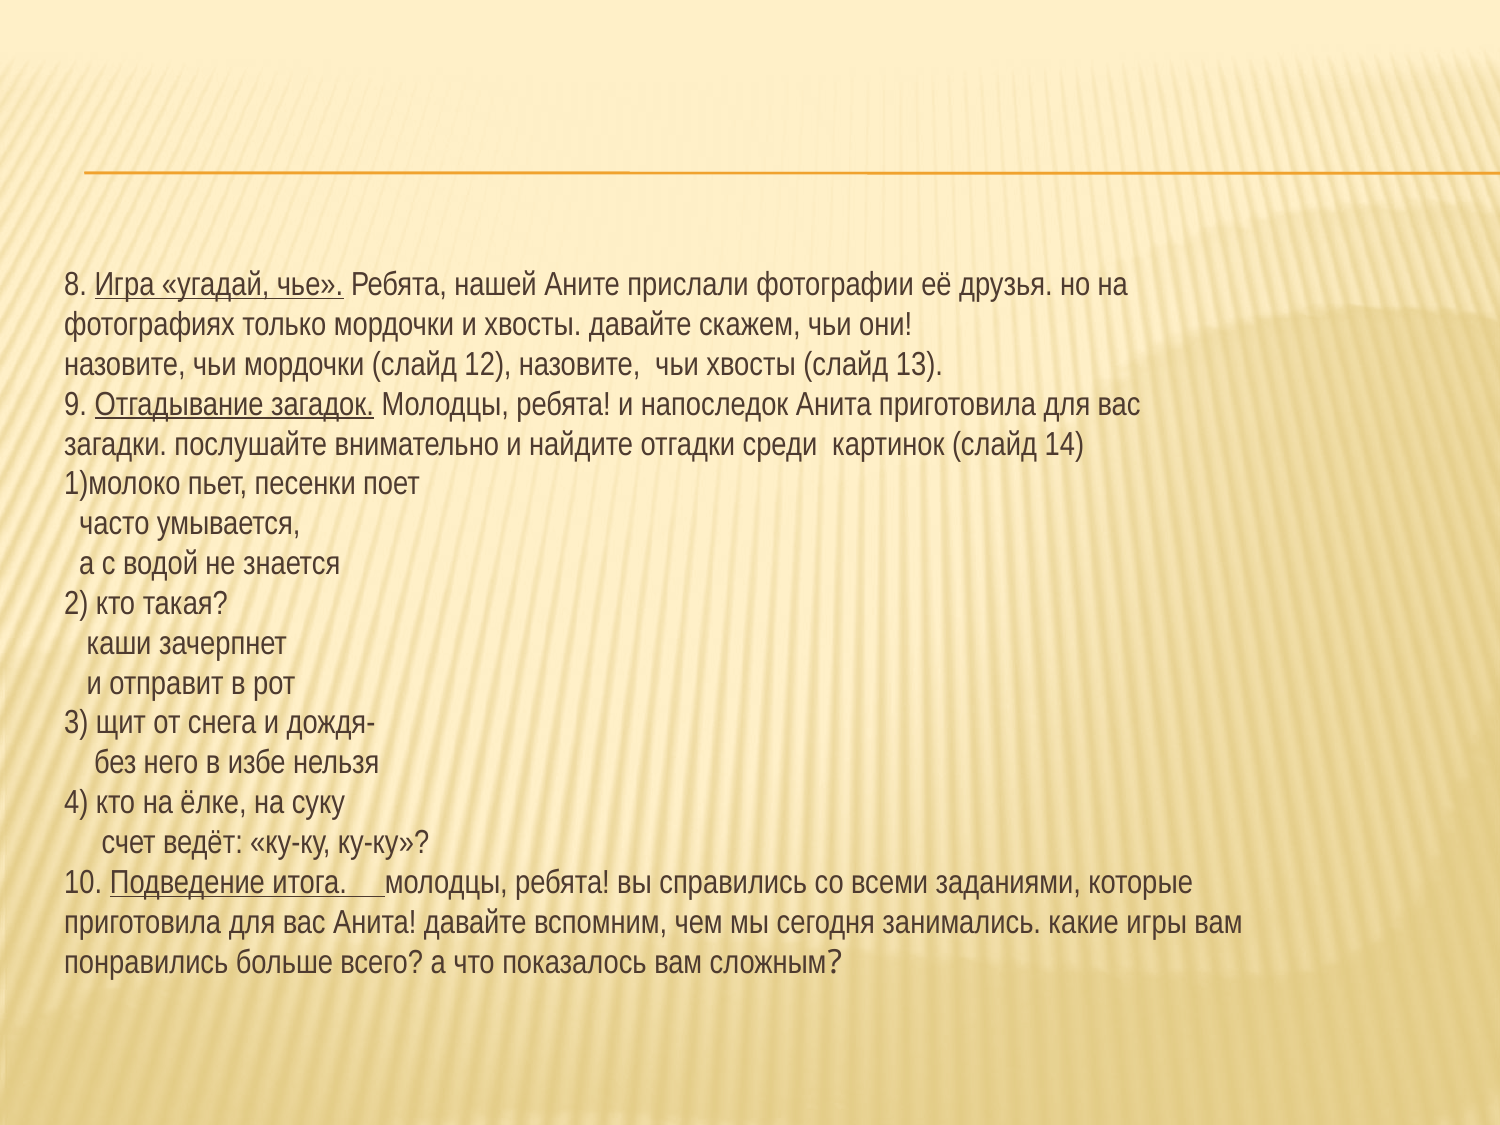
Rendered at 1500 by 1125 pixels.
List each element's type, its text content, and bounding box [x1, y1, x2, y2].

title 8. Игра «угадай, чье». Ребята, нашей Аните прислали фотографии её друзья. но на фотографиях только мордочки и хвосты. давайте скажем, чьи они! назовите, чьи мордочки (слайд 12), назовите, чьи хвосты (слайд 13). 9. Отгадывание загадок. Молодцы, ребята! и напоследок Анита приготовила для вас загадки. послушайте внимательно и найдите отгадки среди картинок (слайд 14) 1)молоко пьет, песенки поет часто умывается, а с водой не знается 2) кто такая? каши зачерпнет и отправит в рот 3) щит от снега и дождя- без него в избе нельзя 4) кто на ёлке, на суку счет ведёт: «ку-ку, ку-ку»? 10. Подведение итога. молодцы, ребята! вы справились со всеми заданиями, которые приготовила для вас Анита! давайте вспомним, чем мы сегодня занимались. какие игры вам понравились больше всего? а что показалось вам сложным? [49, 199, 1475, 1043]
